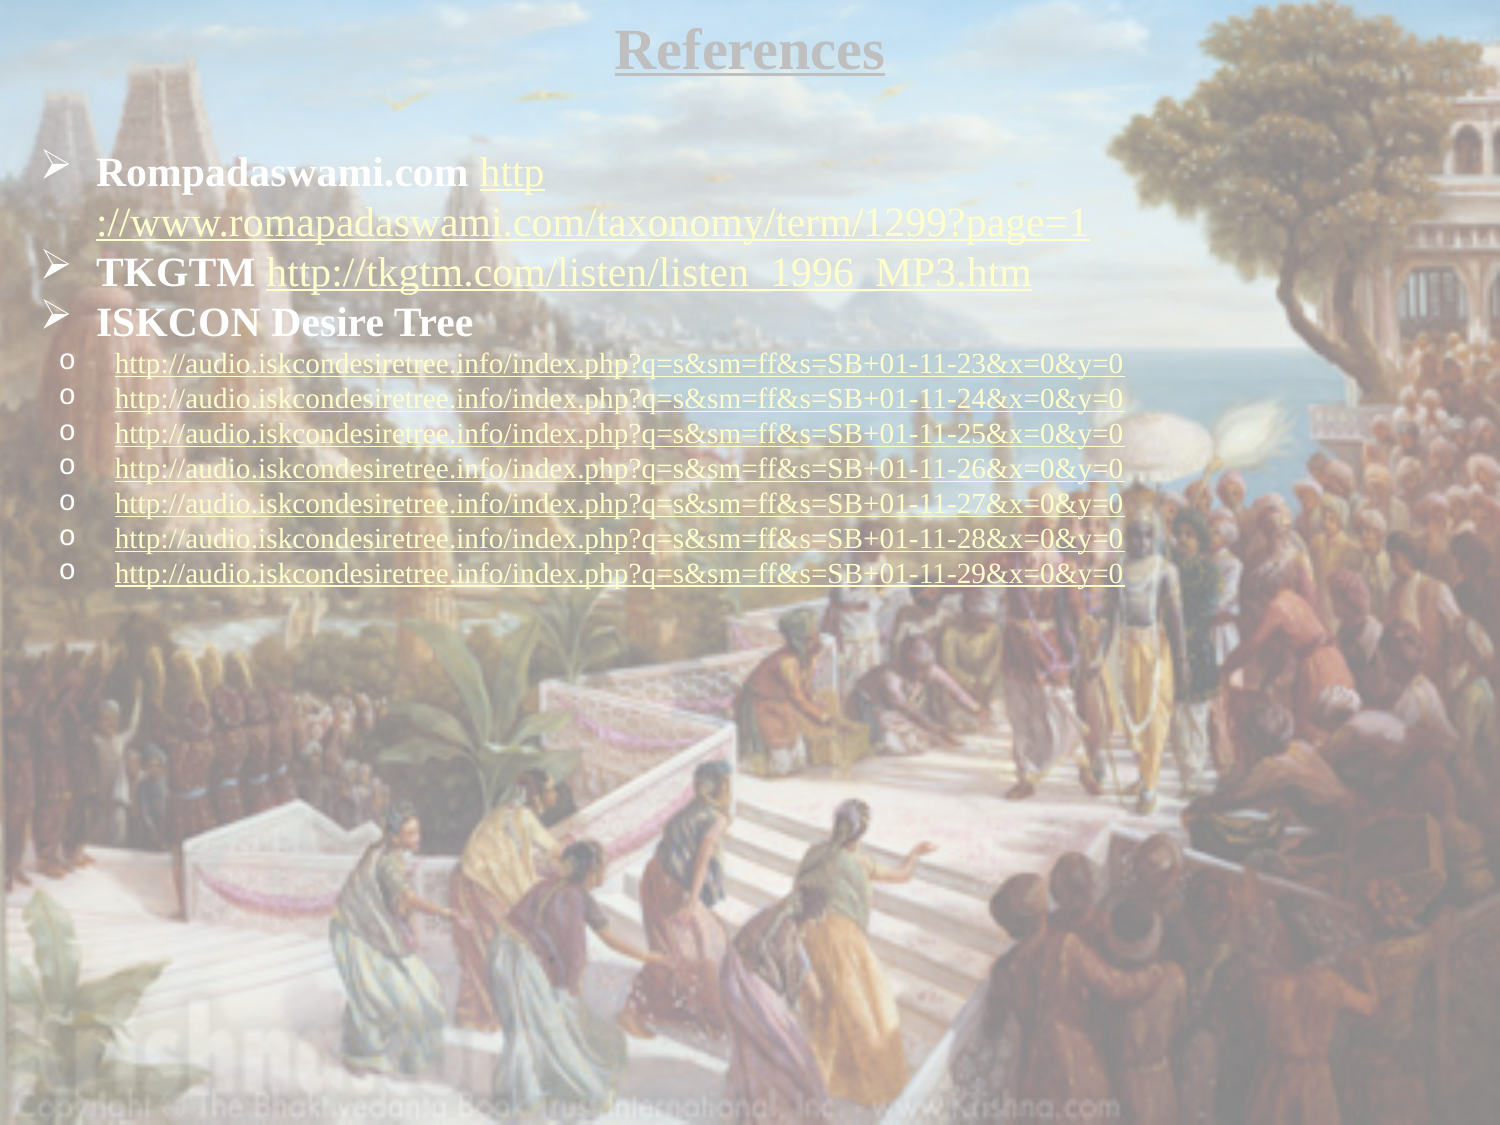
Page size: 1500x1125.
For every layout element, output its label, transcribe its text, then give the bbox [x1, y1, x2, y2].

text_box Rompadaswami.com http://www.romapadaswami.com/taxonomy/term/1299?page=1 TKGTM http://tkgtm.com/listen/listen_1996_MP3.htm ISKCON Desire Tree http://audio.iskcondesiretree.info/index.php?q=s&sm=ff&s=SB+01-11-23&x=0&y=0 http://audio.iskcondesiretree.info/index.php?q=s&sm=ff&s=SB+01-11-24&x=0&y=0 http://audio.iskcondesiretree.info/index.php?q=s&sm=ff&s=SB+01-11-25&x=0&y=0 http://audio.iskcondesiretree.info/index.php?q=s&sm=ff&s=SB+01-11-26&x=0&y=0 http://audio.iskcondesiretree.info/index.php?q=s&sm=ff&s=SB+01-11-27&x=0&y=0 http://audio.iskcondesiretree.info/index.php?q=s&sm=ff&s=SB+01-11-28&x=0&y=0 http://audio.iskcondesiretree.info/index.php?q=s&sm=ff&s=SB+01-11-29&x=0&y=0 [24, 137, 1475, 597]
title References [24, 24, 1475, 137]
